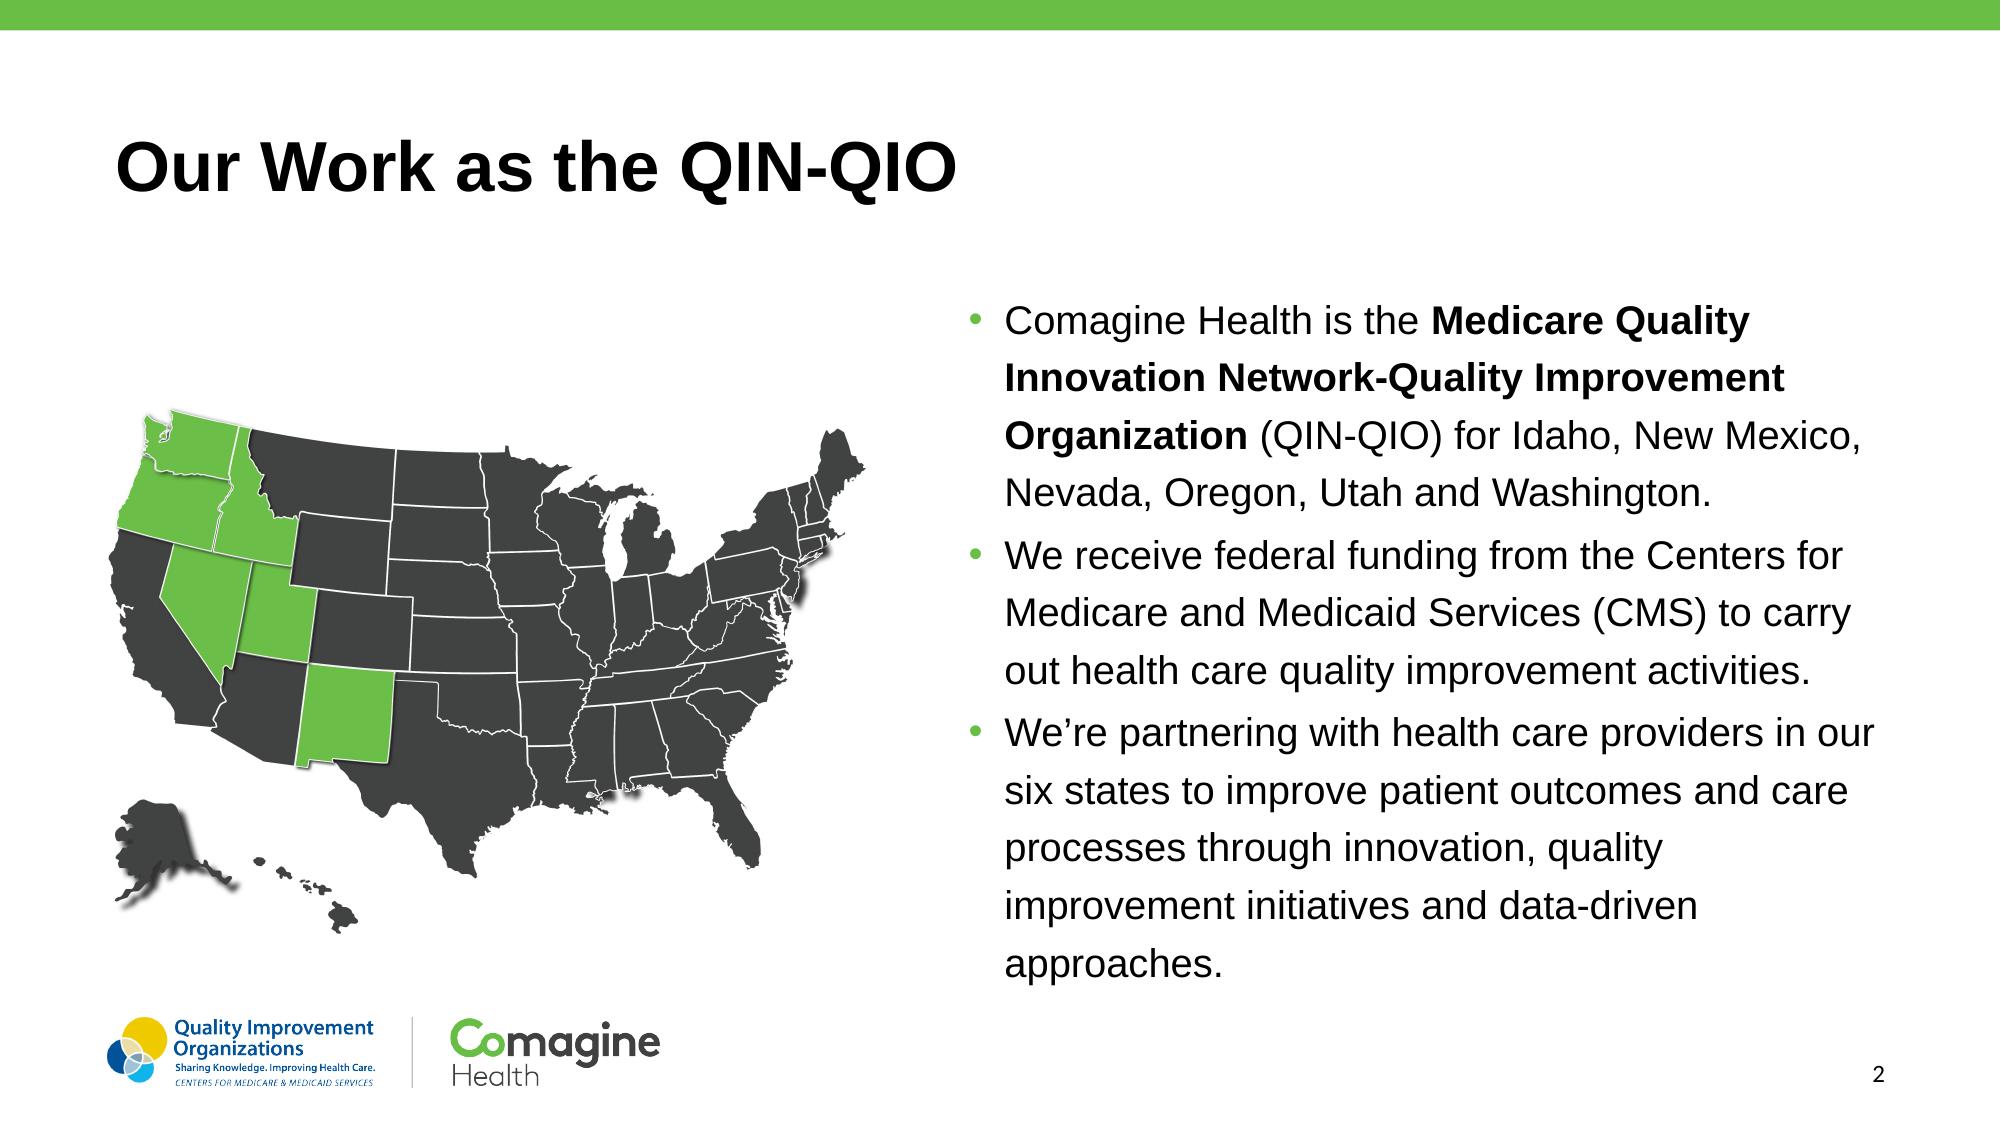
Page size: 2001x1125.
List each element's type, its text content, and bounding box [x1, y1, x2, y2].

picture [105, 1015, 660, 1088]
list Comagine Health is the Medicare Quality Innovation Network-Quality Improvement Organization (QIN-QIO) for Idaho, New Mexico, Nevada, Oregon, Utah and Washington. We receive federal funding from the Centers for Medicare and Medicaid Services (CMS) to carry out health care quality improvement activities. We’re partnering with health care providers in our six states to improve patient outcomes and care processes through innovation, quality improvement initiatives and data-driven approaches. [953, 277, 1903, 1014]
title Our Work as the QIN-QIO [100, 59, 1902, 278]
picture [79, 336, 893, 968]
